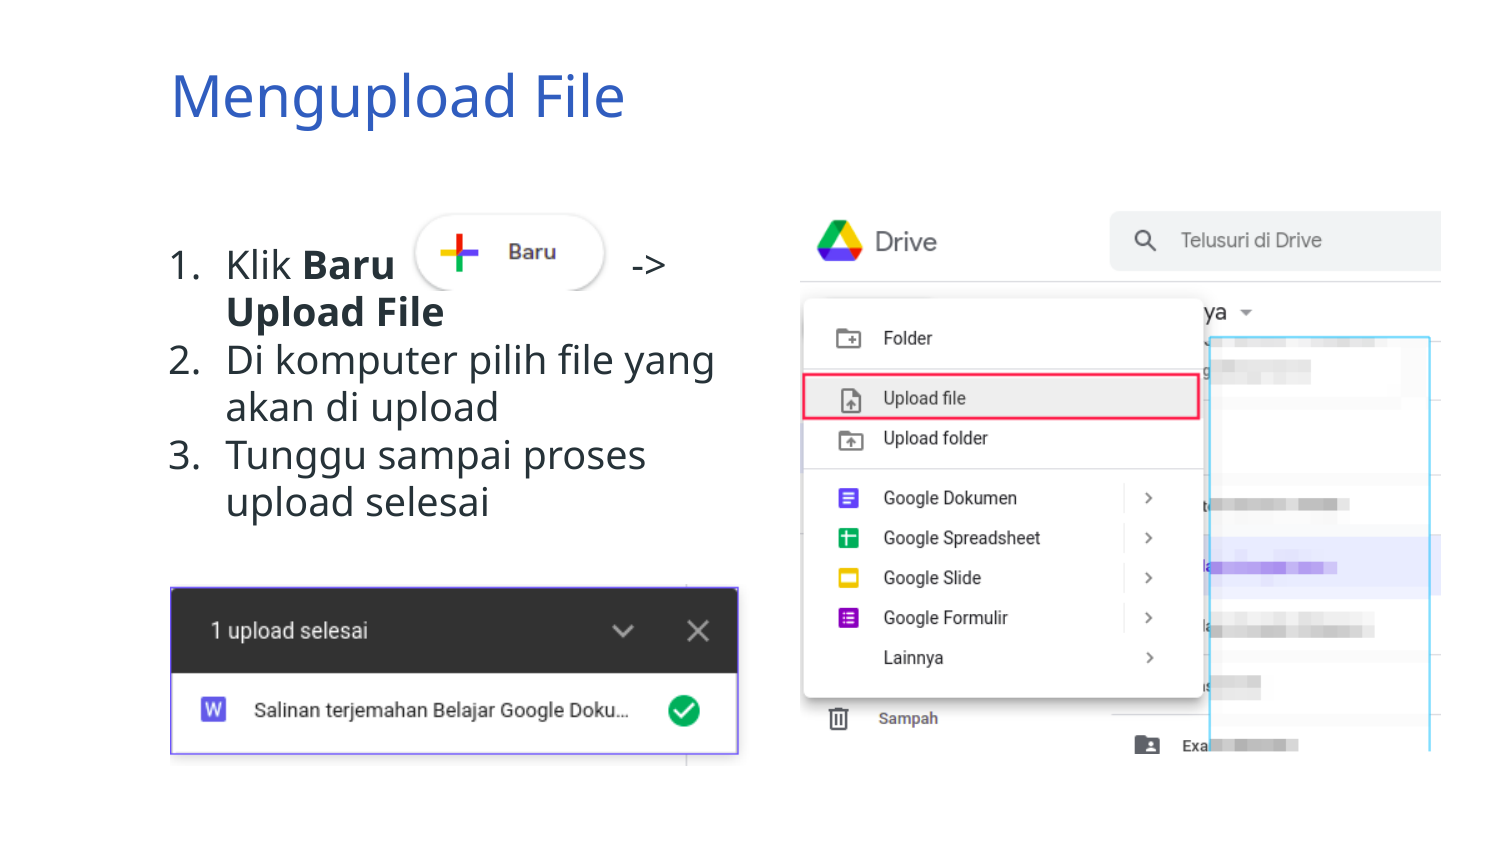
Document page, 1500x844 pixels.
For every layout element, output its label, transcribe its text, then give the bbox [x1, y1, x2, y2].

text_box Mengupload File [155, 44, 1426, 139]
picture [800, 205, 1441, 754]
picture [411, 211, 609, 291]
picture [169, 584, 750, 766]
text_box Klik Baru -> Upload File Di komputer pilih file yang akan di upload Tunggu sampai proses upload selesai [135, 224, 785, 704]
